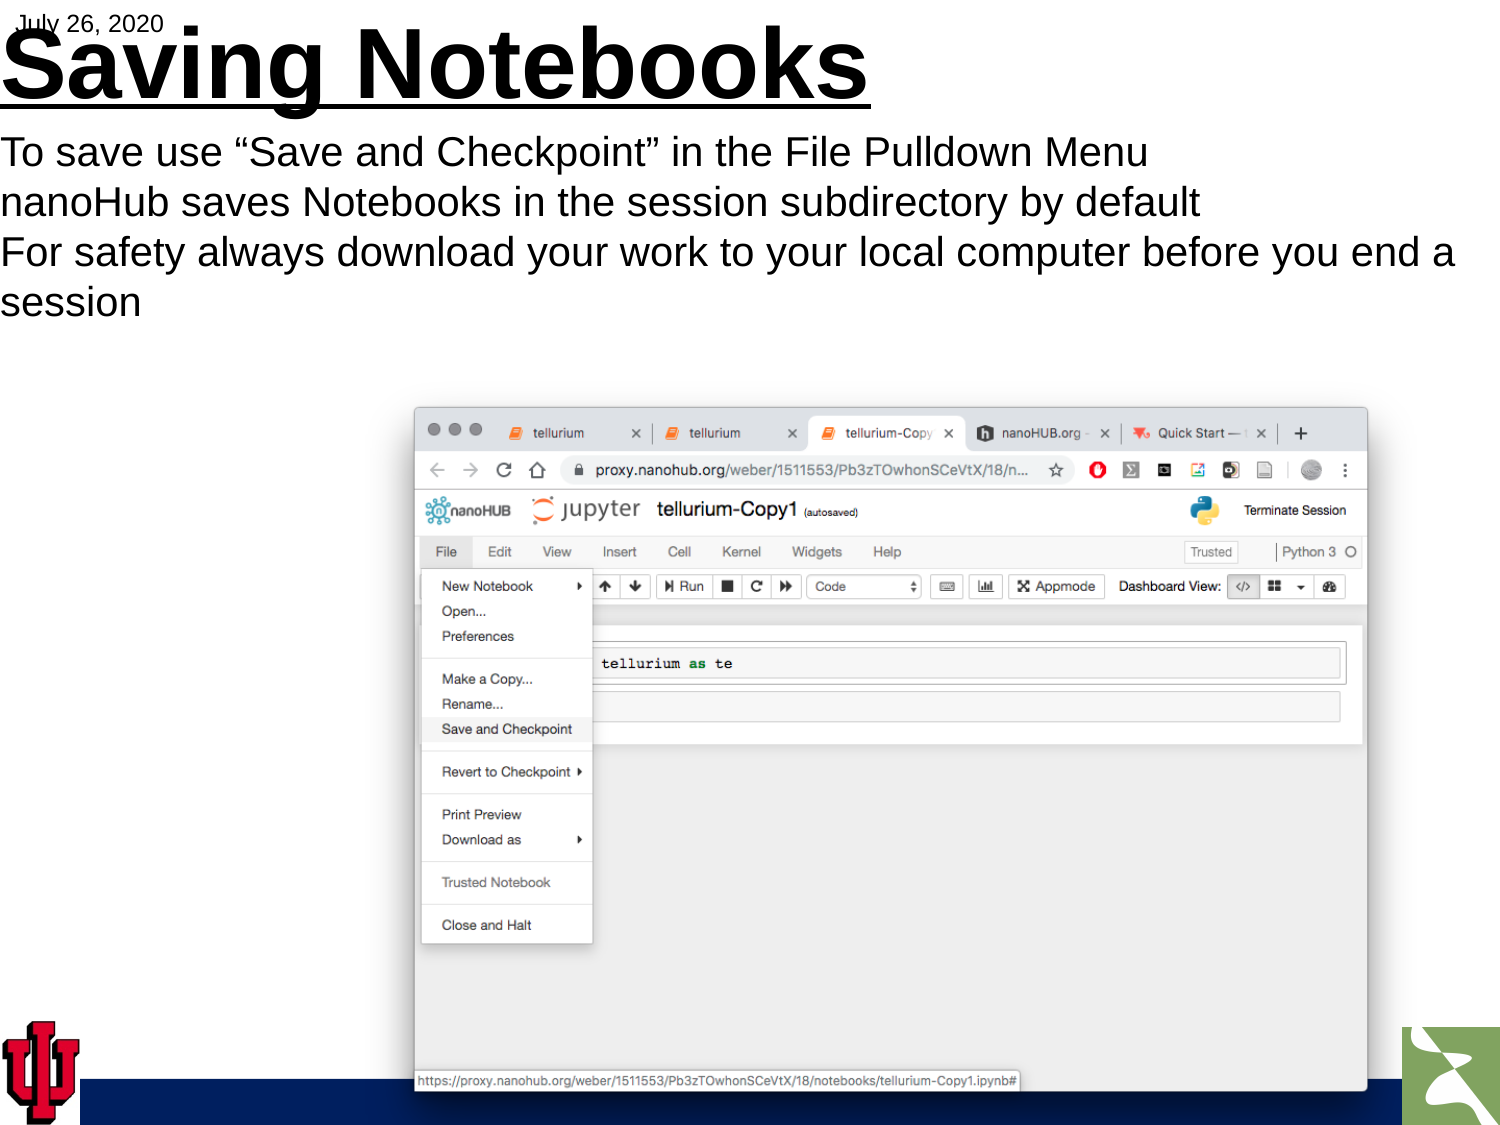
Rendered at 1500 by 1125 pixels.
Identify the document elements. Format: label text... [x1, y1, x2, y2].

title Saving Notebooks [0, 0, 1500, 125]
picture [0, 1020, 80, 1125]
picture [355, 374, 1500, 1125]
list To save use “Save and Checkpoint” in the File Pulldown Menu nanoHub saves Notebooks in the session subdirectory by default For safety always download your work to your local computer before you end a session [0, 125, 1500, 763]
